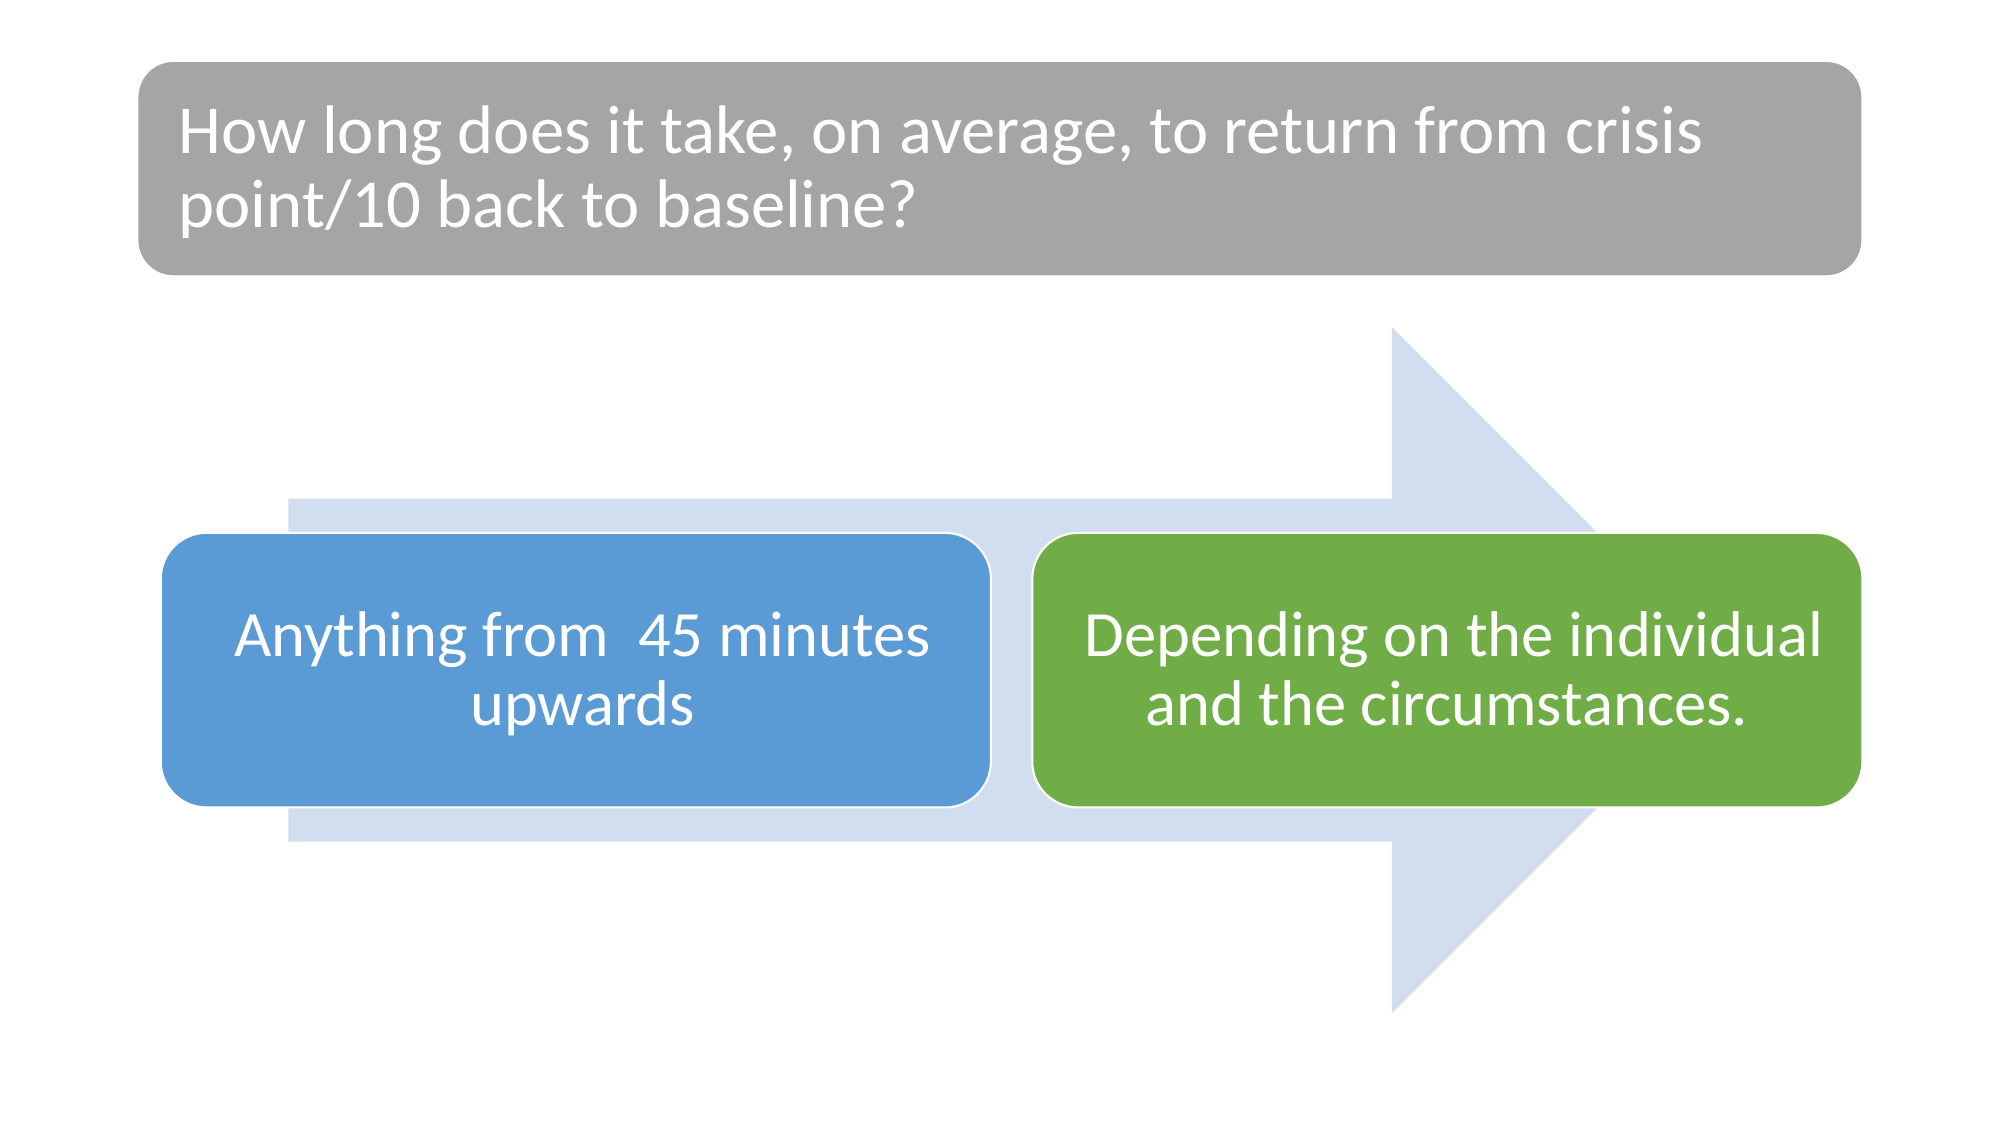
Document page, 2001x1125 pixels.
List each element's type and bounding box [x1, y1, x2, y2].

text_box [137, 59, 1863, 278]
list [160, 327, 1863, 1014]
